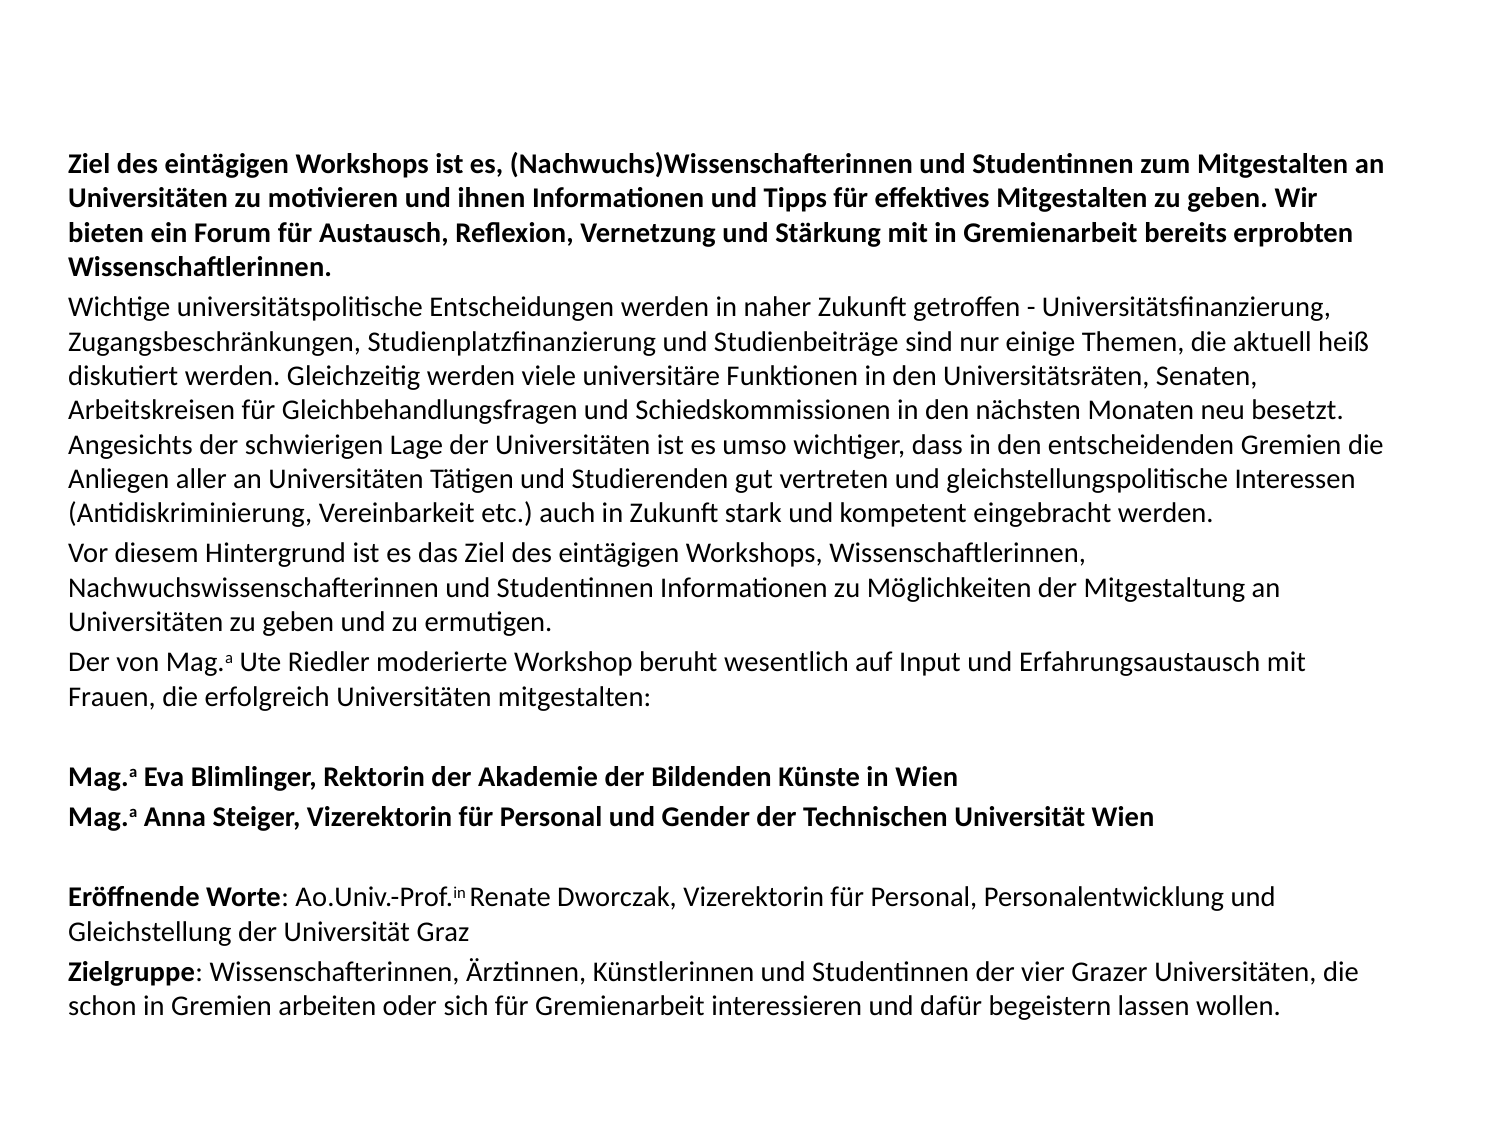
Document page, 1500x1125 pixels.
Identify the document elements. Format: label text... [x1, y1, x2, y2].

list Ziel des eintägigen Workshops ist es, (Nachwuchs)Wissenschafterinnen und Studentinnen zum Mitgestalten an Universitäten zu motivieren und ihnen Informationen und Tipps für effektives Mitgestalten zu geben. Wir bieten ein Forum für Austausch, Reflexion, Vernetzung und Stärkung mit in Gremienarbeit bereits erprobten Wissenschaftlerinnen. Wichtige universitätspolitische Entscheidungen werden in naher Zukunft getroffen - Universitätsfinanzierung, Zugangsbeschränkungen, Studienplatzfinanzierung und Studienbeiträge sind nur einige Themen, die aktuell heiß diskutiert werden. Gleichzeitig werden viele universitäre Funktionen in den Universitätsräten, Senaten, Arbeitskreisen für Gleichbehandlungsfragen und Schiedskommissionen in den nächsten Monaten neu besetzt. Angesichts der schwierigen Lage der Universitäten ist es umso wichtiger, dass in den entscheidenden Gremien die Anliegen aller an Universitäten Tätigen und Studierenden gut vertreten und gleichstellungspolitische Interessen (Antidiskriminierung, Vereinbarkeit etc.) auch in Zukunft stark und kompetent eingebracht werden. Vor diesem Hintergrund ist es das Ziel des eintägigen Workshops, Wissenschaftlerinnen, Nachwuchswissenschafterinnen und Studentinnen Informationen zu Möglichkeiten der Mitgestaltung an Universitäten zu geben und zu ermutigen. Der von Mag.a Ute Riedler moderierte Workshop beruht wesentlich auf Input und Erfahrungsaustausch mit Frauen, die erfolgreich Universitäten mitgestalten: Mag.a Eva Blimlinger, Rektorin der Akademie der Bildenden Künste in Wien Mag.a Anna Steiger, Vizerektorin für Personal und Gender der Technischen Universität Wien Eröffnende Worte: Ao.Univ.-Prof.in Renate Dworczak, Vizerektorin für Personal, Personalentwicklung und Gleichstellung der Universität Graz Zielgruppe: Wissenschafterinnen, Ärztinnen, Künstlerinnen und Studentinnen der vier Grazer Universitäten, die schon in Gremien arbeiten oder sich für Gremienarbeit interessieren und dafür begeistern lassen wollen. [53, 137, 1404, 1047]
